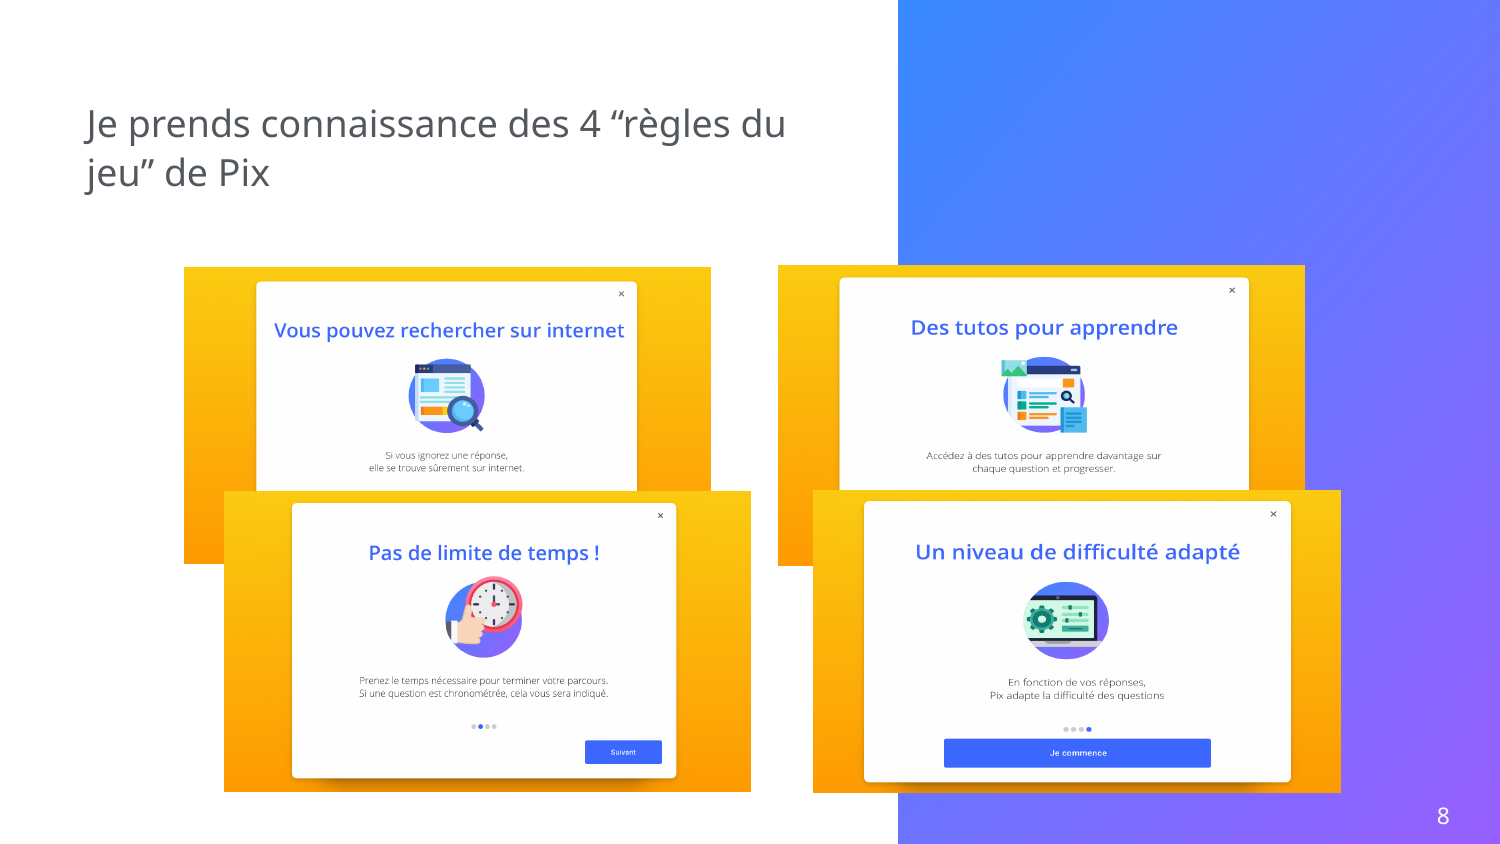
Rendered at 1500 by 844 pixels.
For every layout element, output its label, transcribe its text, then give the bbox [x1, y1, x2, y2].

picture [184, 267, 751, 793]
picture [777, 265, 1341, 793]
list Je prends connaissance des 4 “règles du jeu” de Pix [86, 79, 844, 211]
